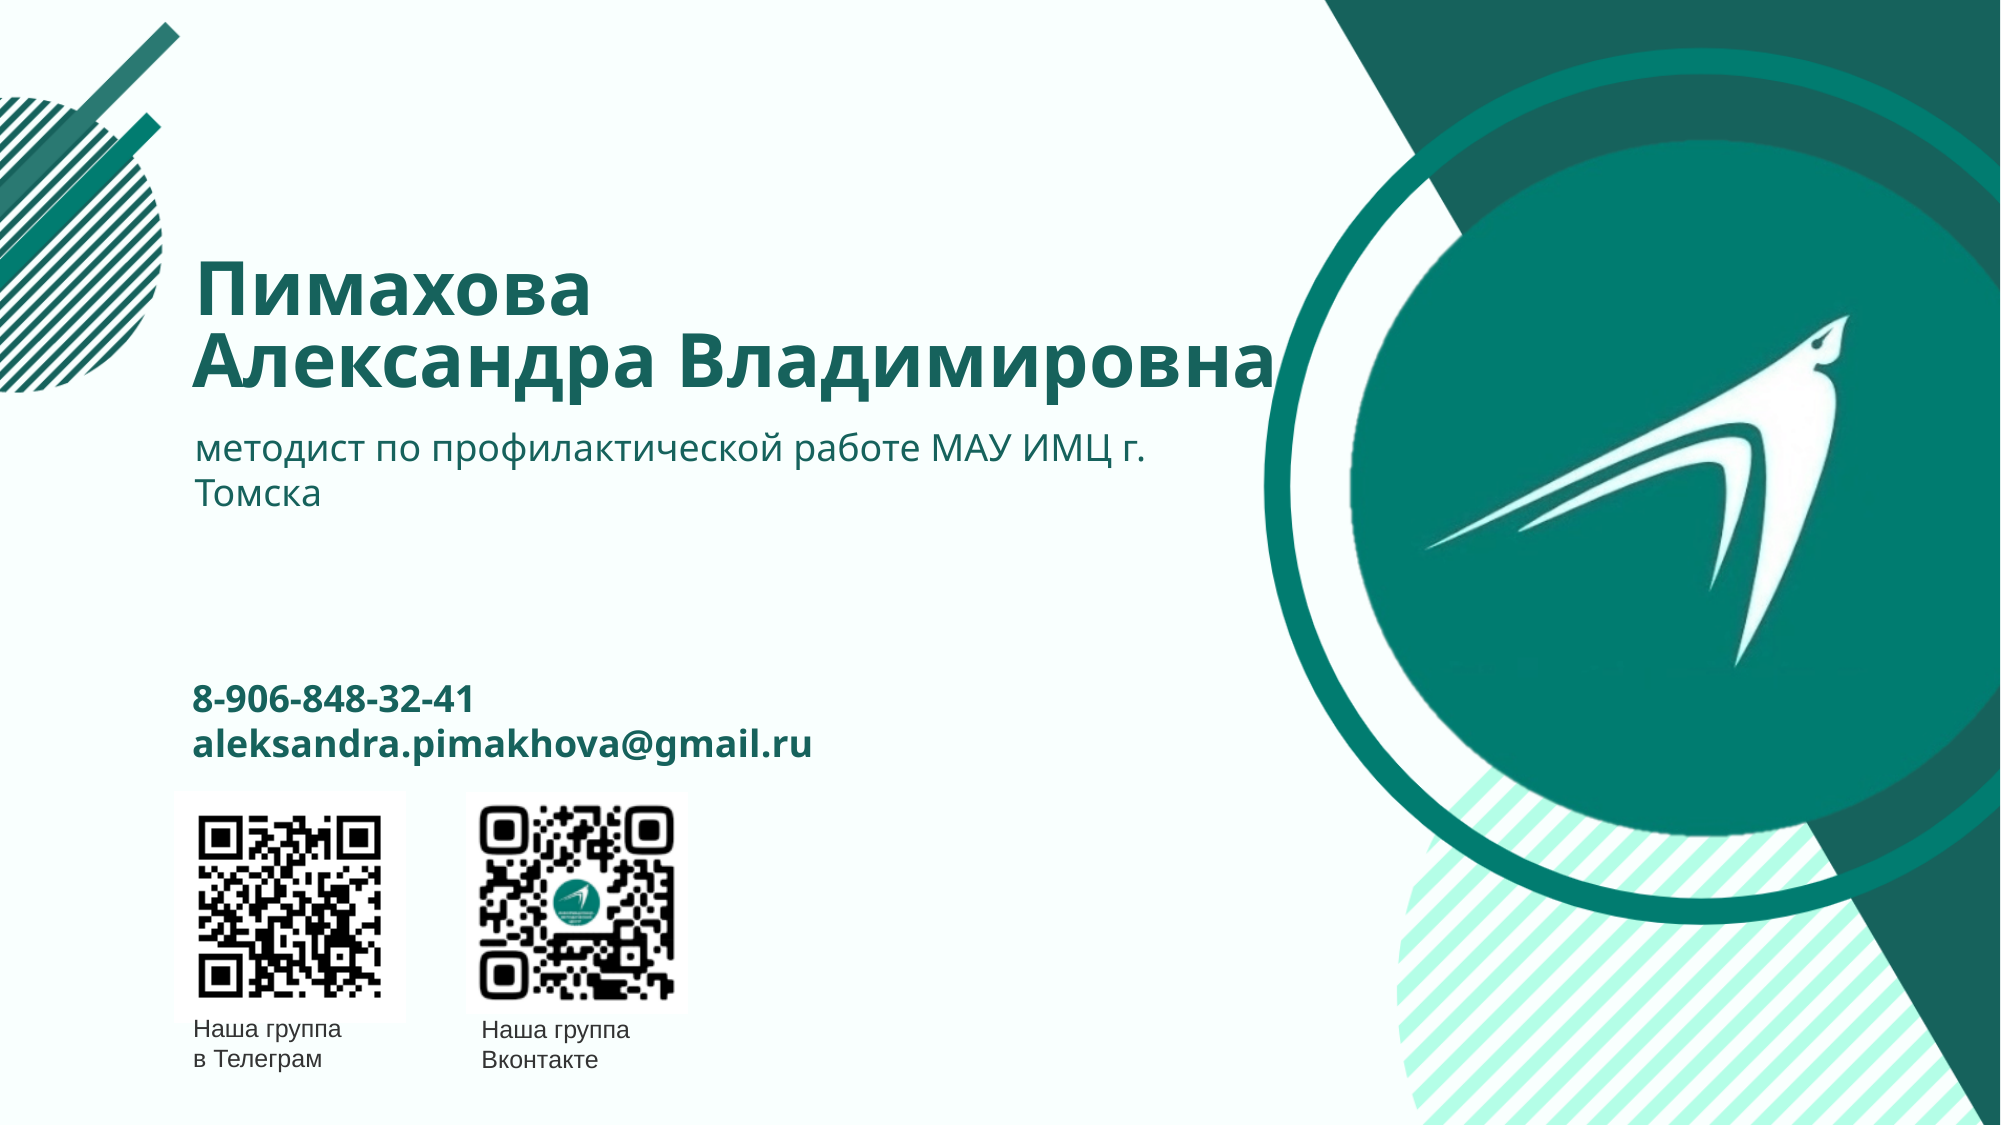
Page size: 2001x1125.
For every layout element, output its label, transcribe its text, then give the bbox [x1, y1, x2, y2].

text_box 8-906-848-32-41 aleksandra.pimakhova@gmail.ru [177, 667, 1178, 772]
text_box Наша группа Вконтакте [466, 1006, 722, 1082]
text_box Наша группа в Телеграм [178, 1004, 466, 1080]
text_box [177, 233, 1452, 523]
picture [0, 0, 2001, 1125]
